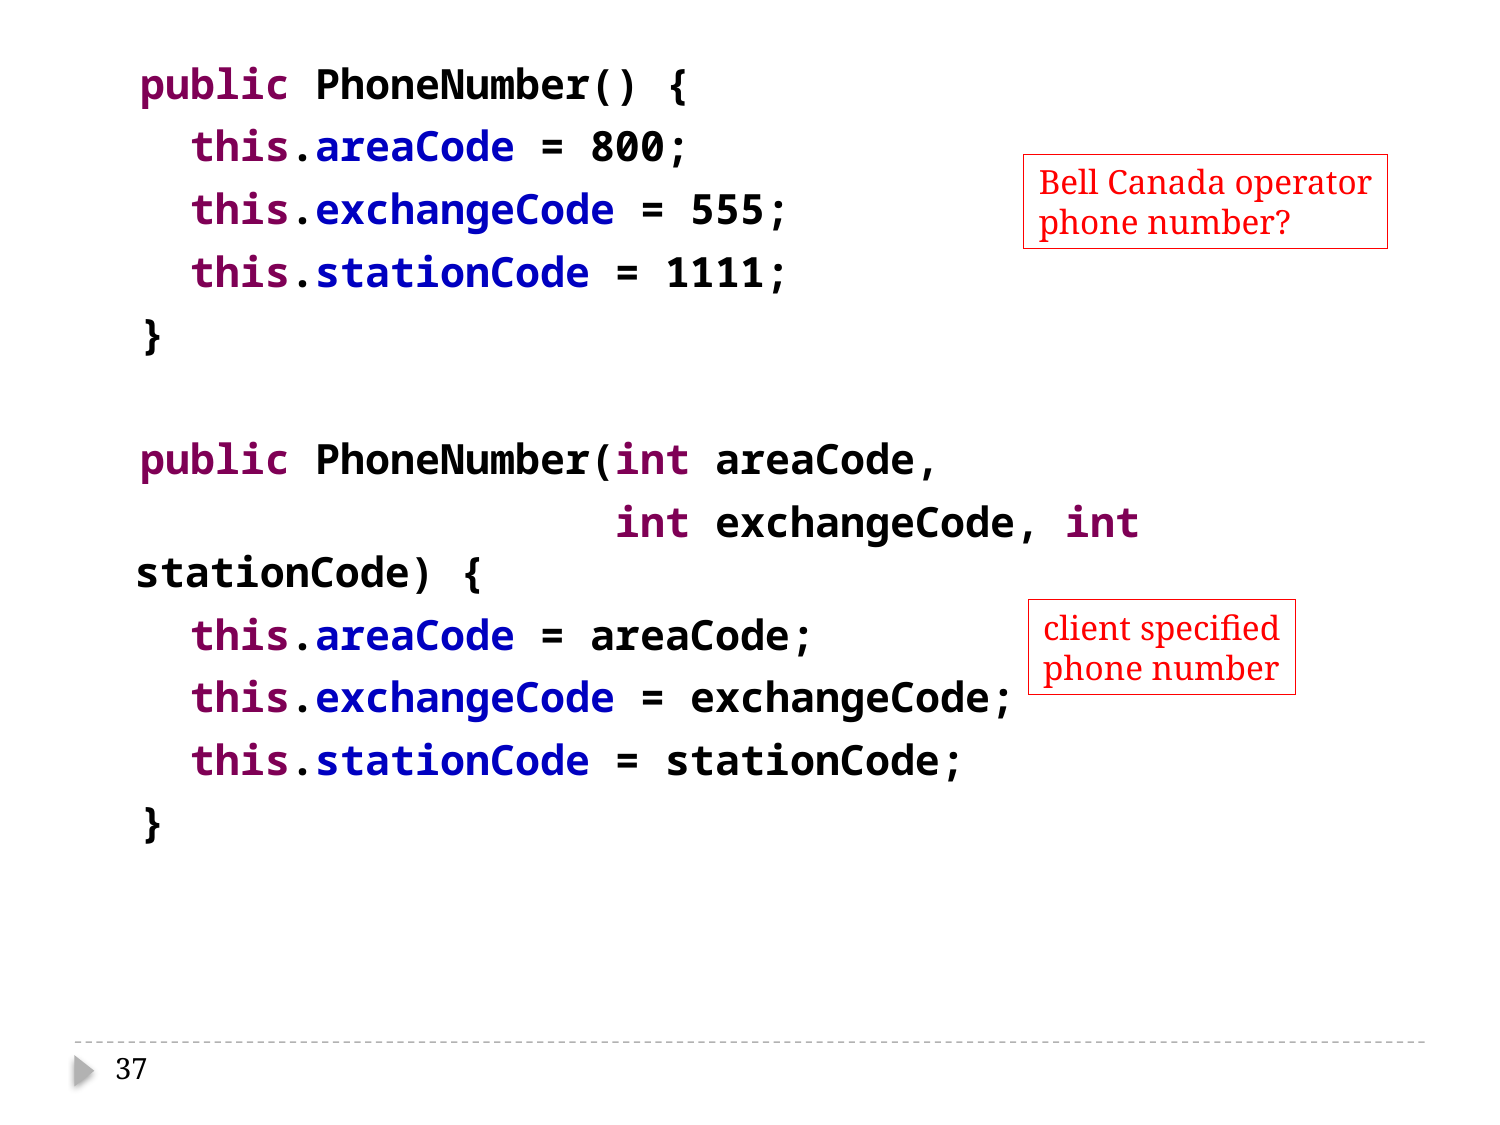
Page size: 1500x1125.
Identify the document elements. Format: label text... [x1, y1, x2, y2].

text_box Bell Canada operator phone number? [1023, 154, 1388, 249]
slide_number 37 [100, 1042, 426, 1103]
text_box client specified phone number [1028, 599, 1296, 695]
list public PhoneNumber() { this.areaCode = 800; this.exchangeCode = 555; this.stationCode = 1111; } public PhoneNumber(int areaCode, int exchangeCode, int stationCode) { this.areaCode = areaCode; this.exchangeCode = exchangeCode; this.stationCode = stationCode; } [74, 49, 1426, 1011]
